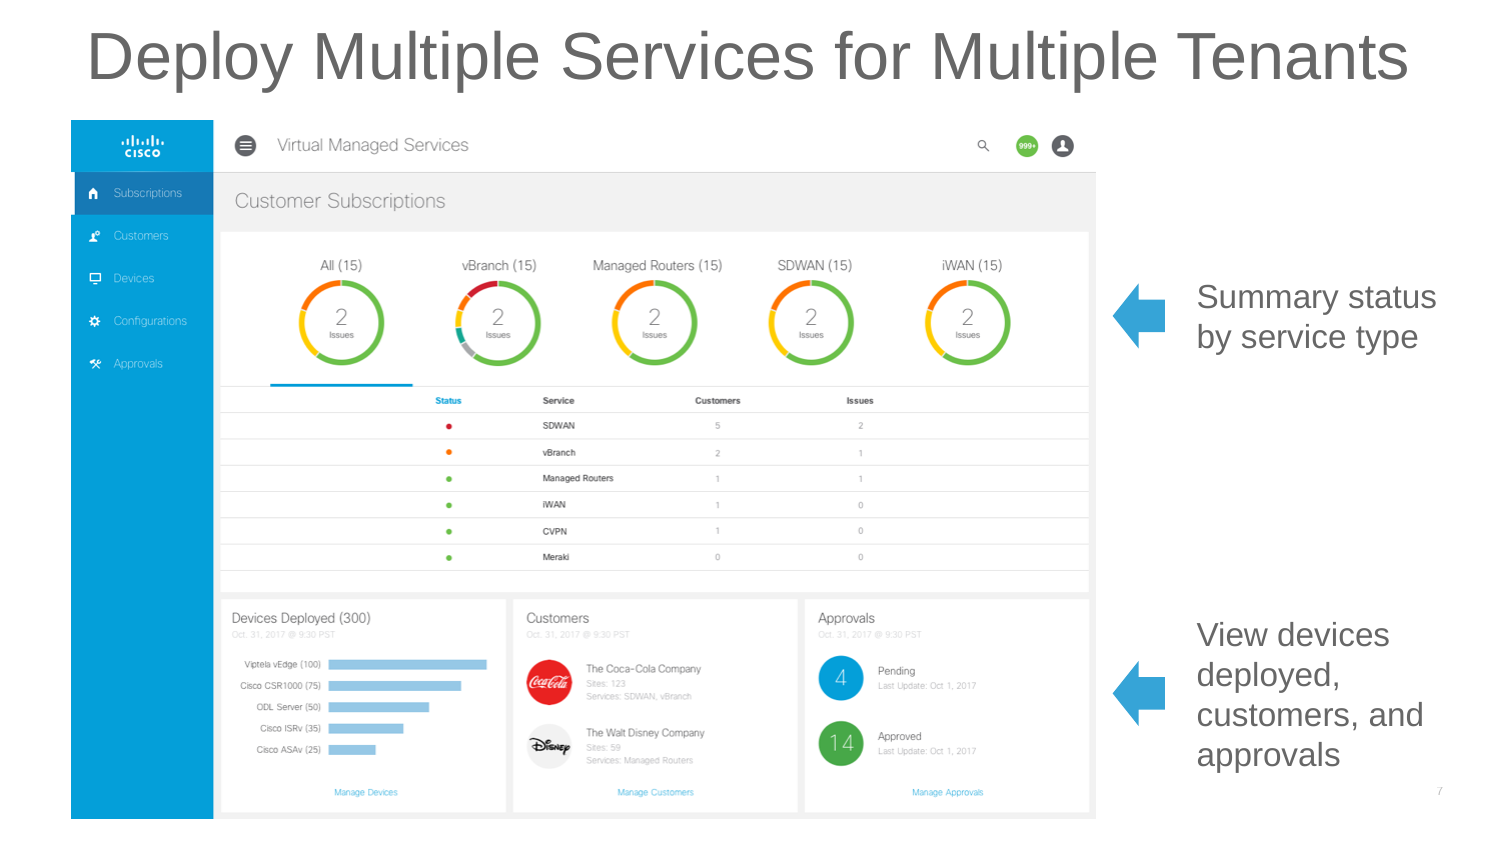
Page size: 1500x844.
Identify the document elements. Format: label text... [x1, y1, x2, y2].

text_box [1111, 658, 1167, 729]
text_box [1111, 281, 1167, 351]
picture [71, 119, 1096, 820]
text_box Summary status by service type [1181, 267, 1486, 363]
picture [92, 317, 99, 324]
text_box View devices deployed, customers, and approvals [1181, 606, 1486, 781]
picture [90, 233, 96, 241]
title Deploy Multiple Services for Multiple Tenants [71, 0, 1441, 121]
picture [153, 150, 160, 157]
